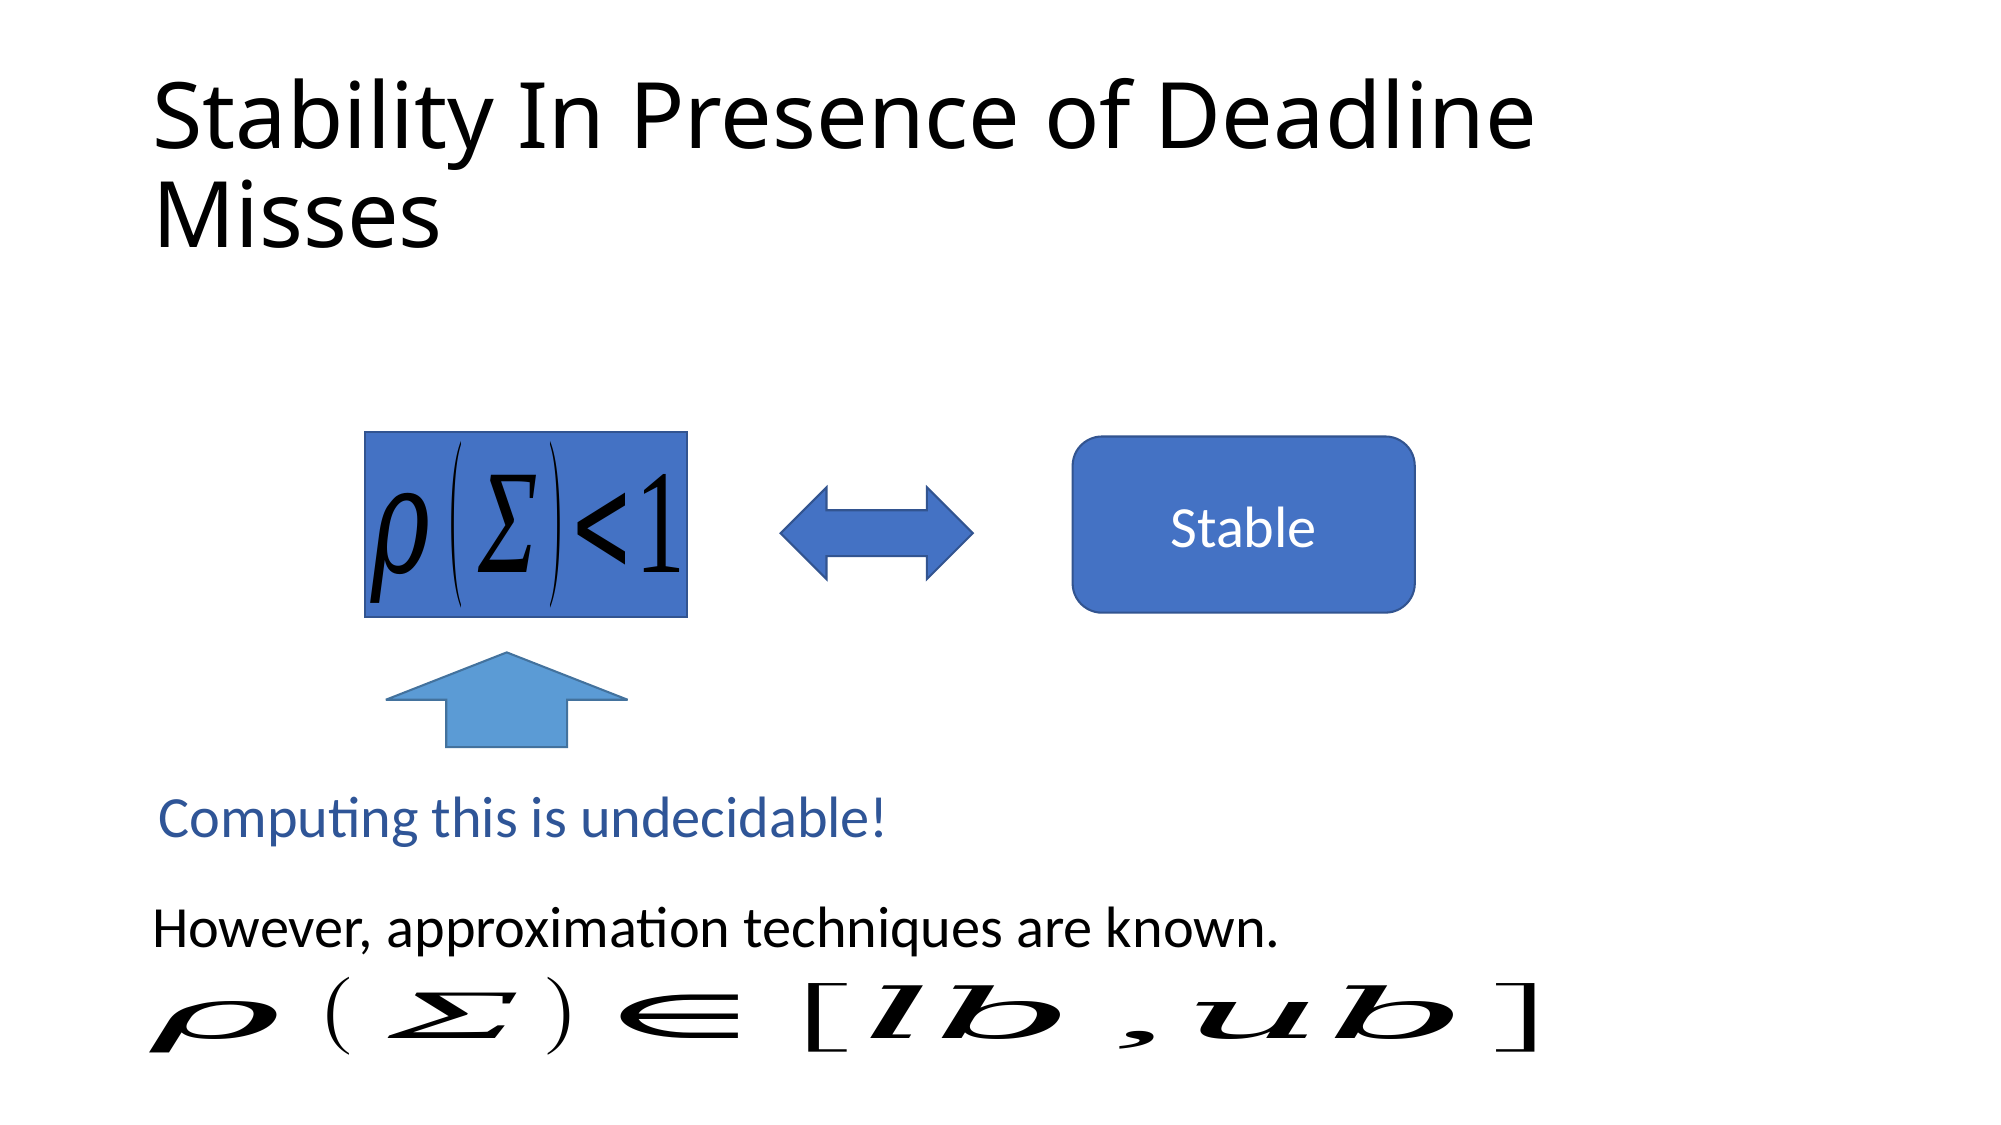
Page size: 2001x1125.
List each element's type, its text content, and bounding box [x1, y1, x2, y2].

text_box [385, 651, 629, 749]
text_box [779, 484, 975, 582]
text_box However, approximation techniques are known. [137, 882, 1548, 967]
title Stability In Presence of Deadline Misses [137, 59, 1863, 278]
text_box Stable [1071, 435, 1416, 614]
text_box Computing this is undecidable! [144, 771, 965, 857]
